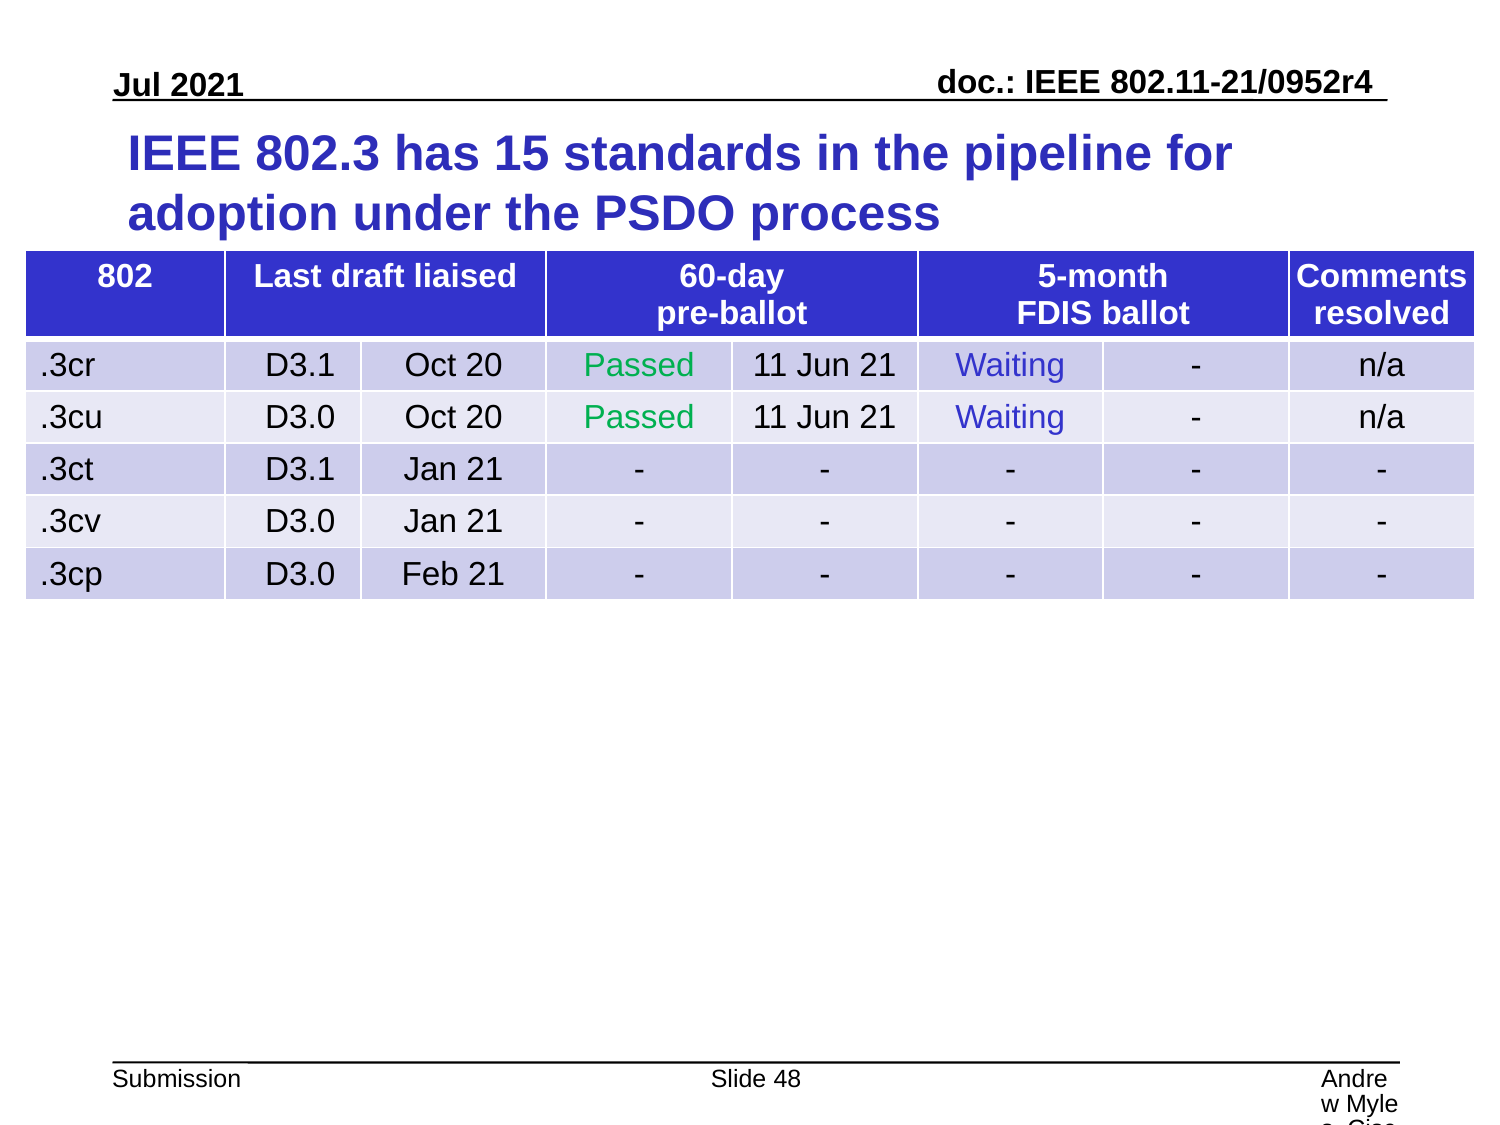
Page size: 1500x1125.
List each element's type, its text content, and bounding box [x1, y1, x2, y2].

table_cell - [733, 444, 917, 494]
table_cell .3ct [26, 444, 224, 494]
table_cell D3.1 [226, 342, 360, 390]
table_cell - [1290, 444, 1474, 494]
table_header 60-day pre-ballot [547, 251, 917, 336]
table_cell Feb 21 [362, 548, 545, 599]
table_cell Oct 20 [362, 342, 545, 390]
table_cell - [1290, 496, 1474, 547]
table_cell D3.0 [226, 496, 360, 547]
table_cell n/a [1290, 342, 1474, 390]
table_cell - [1104, 496, 1288, 547]
table_cell - [919, 496, 1102, 547]
table_cell - [919, 444, 1102, 494]
table_cell .3cu [26, 392, 224, 442]
table_header 5-month FDIS ballot [919, 251, 1288, 336]
table_cell Waiting [919, 392, 1102, 442]
table_cell 11 Jun 21 [733, 392, 917, 442]
table_cell Jan 21 [362, 496, 545, 547]
table_cell D3.0 [226, 392, 360, 442]
table_header Last draft liaised [226, 251, 545, 336]
table_cell n/a [1290, 392, 1474, 442]
table_cell .3cr [26, 342, 224, 390]
table_cell - [1290, 548, 1474, 599]
table_cell - [1104, 342, 1288, 390]
table_header Comments resolved [1290, 251, 1474, 336]
table_cell - [919, 548, 1102, 599]
footer Andrew Myles, Cisco [1320, 1061, 1402, 1093]
table_cell - [1104, 392, 1288, 442]
table_cell - [733, 496, 917, 547]
table_cell - [547, 548, 731, 599]
title IEEE 802.3 has 15 standards in the pipeline for adoption under the PSDO process [112, 112, 1388, 249]
table_cell Waiting [919, 342, 1102, 390]
table_cell .3cv [26, 496, 224, 547]
table_cell D3.0 [226, 548, 360, 599]
table_cell - [547, 444, 731, 494]
table_header 802 [26, 251, 224, 336]
table_cell - [1104, 548, 1288, 599]
table_cell Jan 21 [362, 444, 545, 494]
slide_number Slide 48 [709, 1061, 803, 1093]
table_cell 11 Jun 21 [733, 342, 917, 390]
table_cell - [733, 548, 917, 599]
table_cell Oct 20 [362, 392, 545, 442]
table_cell - [547, 496, 731, 547]
table_cell .3cp [26, 548, 224, 599]
table_cell - [1104, 444, 1288, 494]
table_cell D3.1 [226, 444, 360, 494]
table_cell Passed [547, 342, 731, 390]
table_cell Passed [547, 392, 731, 442]
